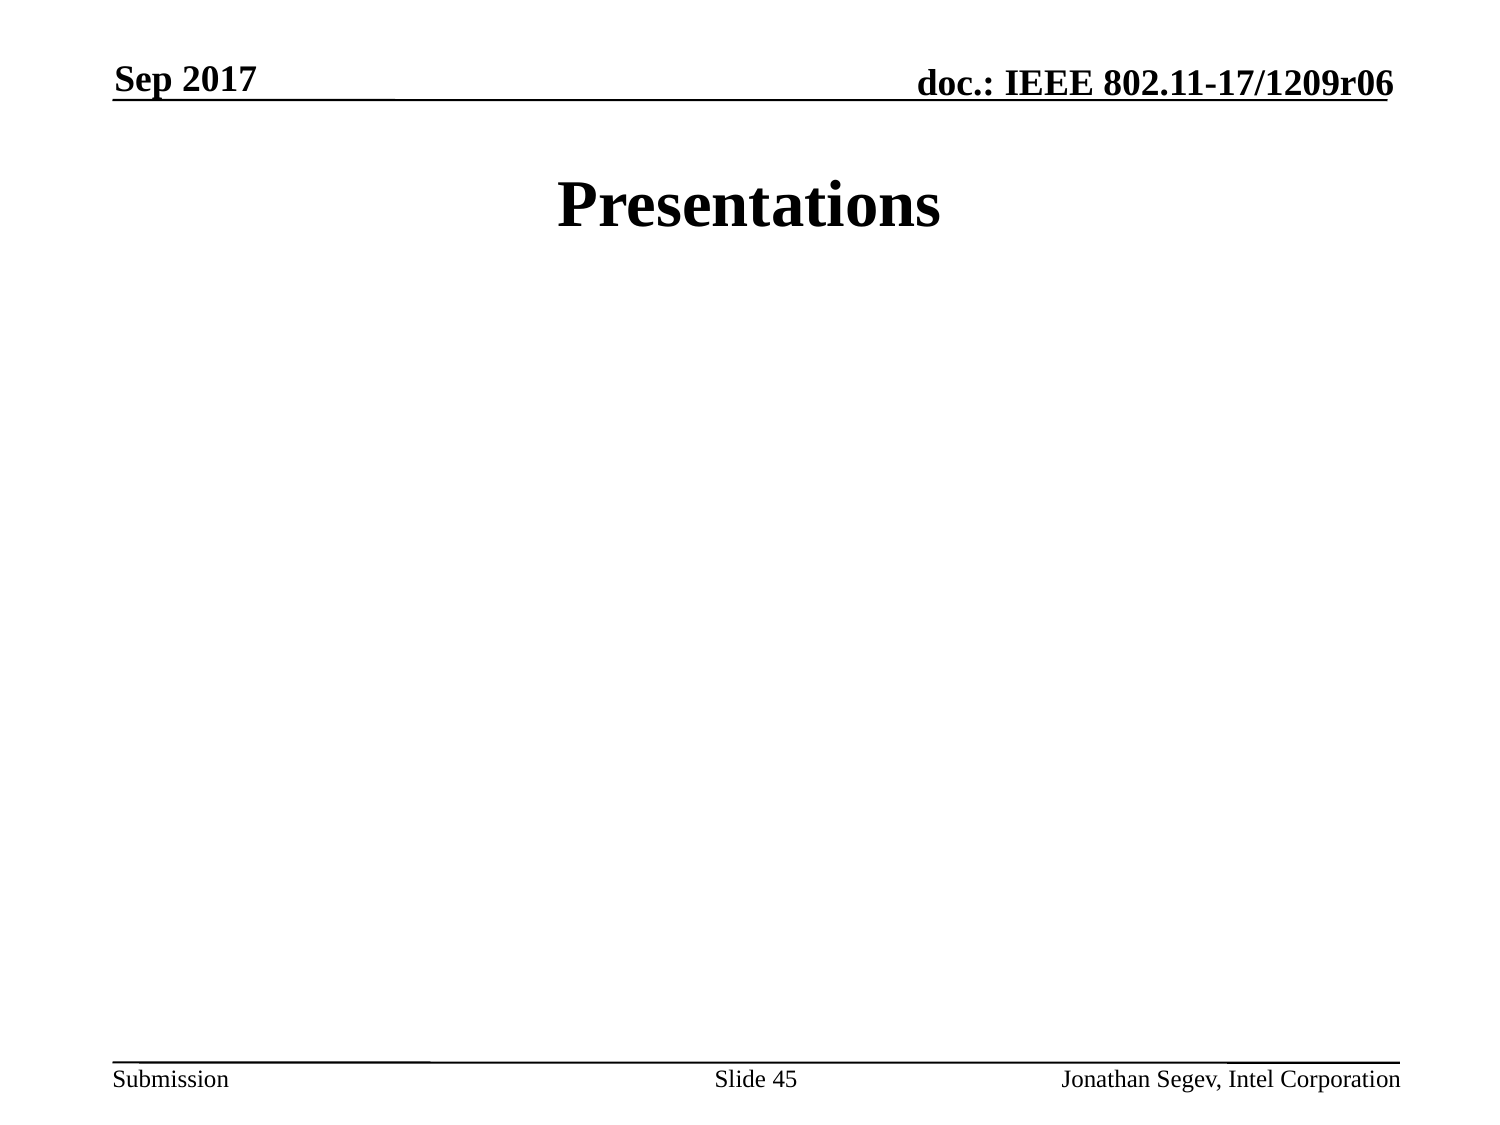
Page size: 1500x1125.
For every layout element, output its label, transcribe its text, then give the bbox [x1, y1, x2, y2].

footer Jonathan Segev, Intel Corporation [878, 1061, 1402, 1093]
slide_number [114, 54, 423, 100]
title Presentations [112, 112, 1388, 288]
slide_number Slide 45 [712, 1061, 800, 1123]
